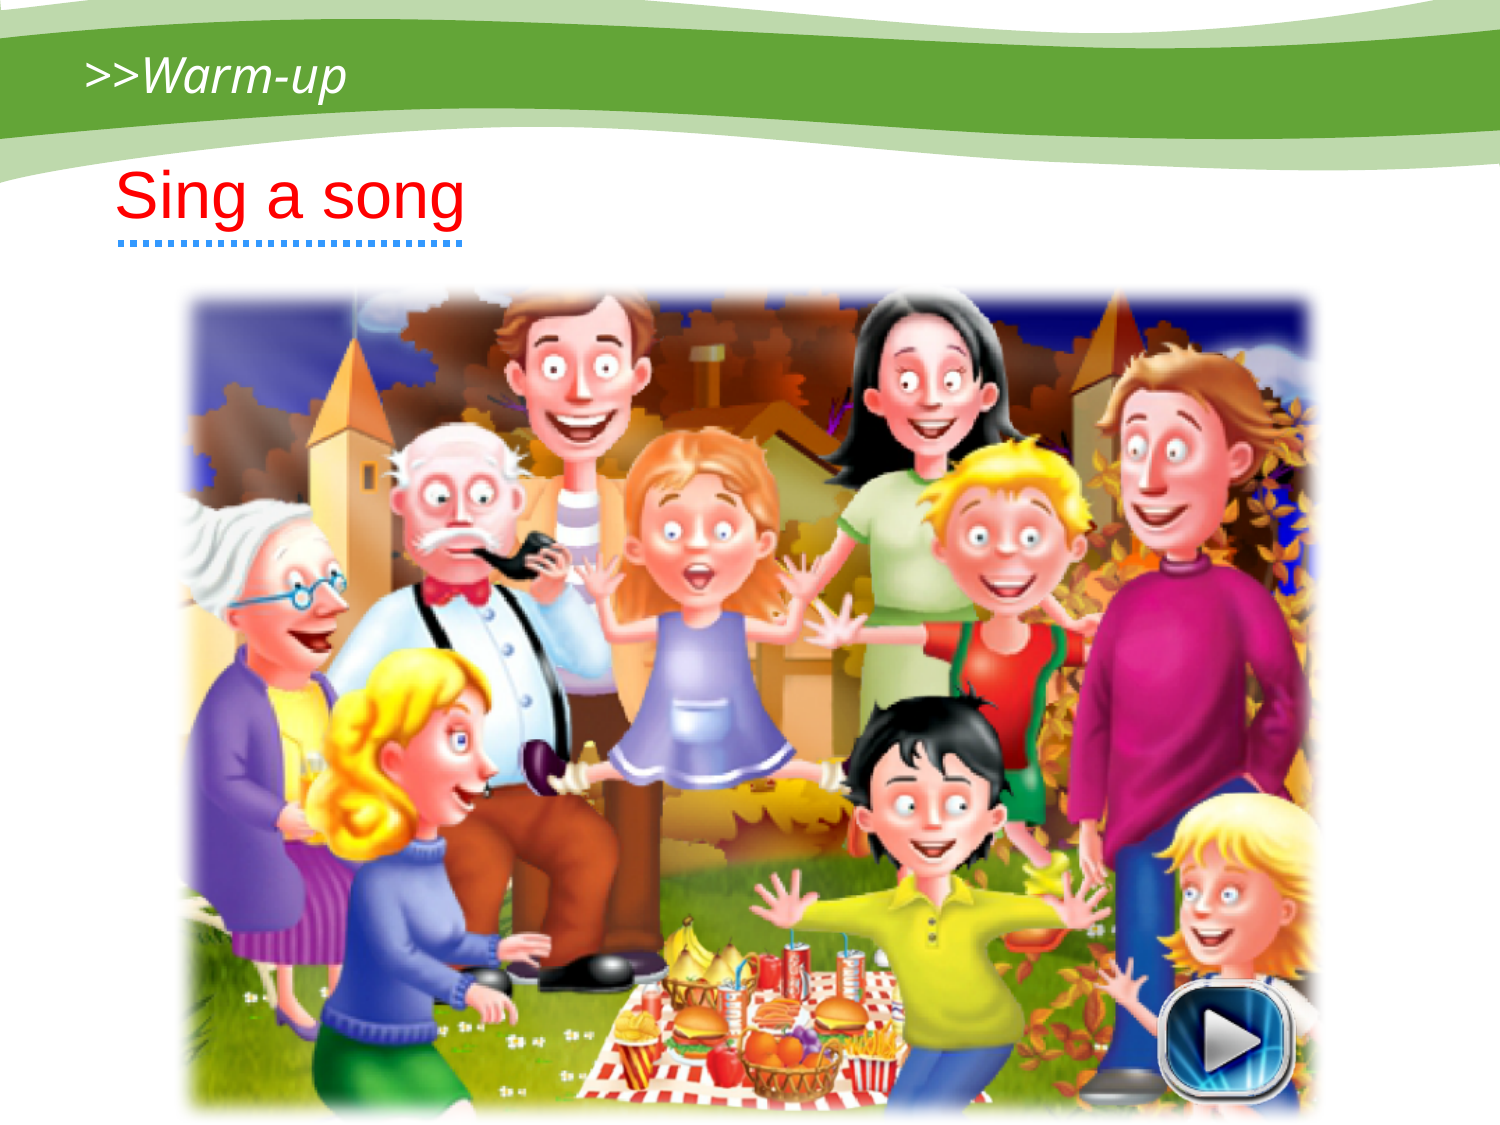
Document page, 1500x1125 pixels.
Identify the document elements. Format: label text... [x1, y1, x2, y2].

text_box Sing a song [100, 144, 609, 230]
picture [174, 283, 1325, 1125]
text_box >>Warm-up [68, 42, 420, 158]
